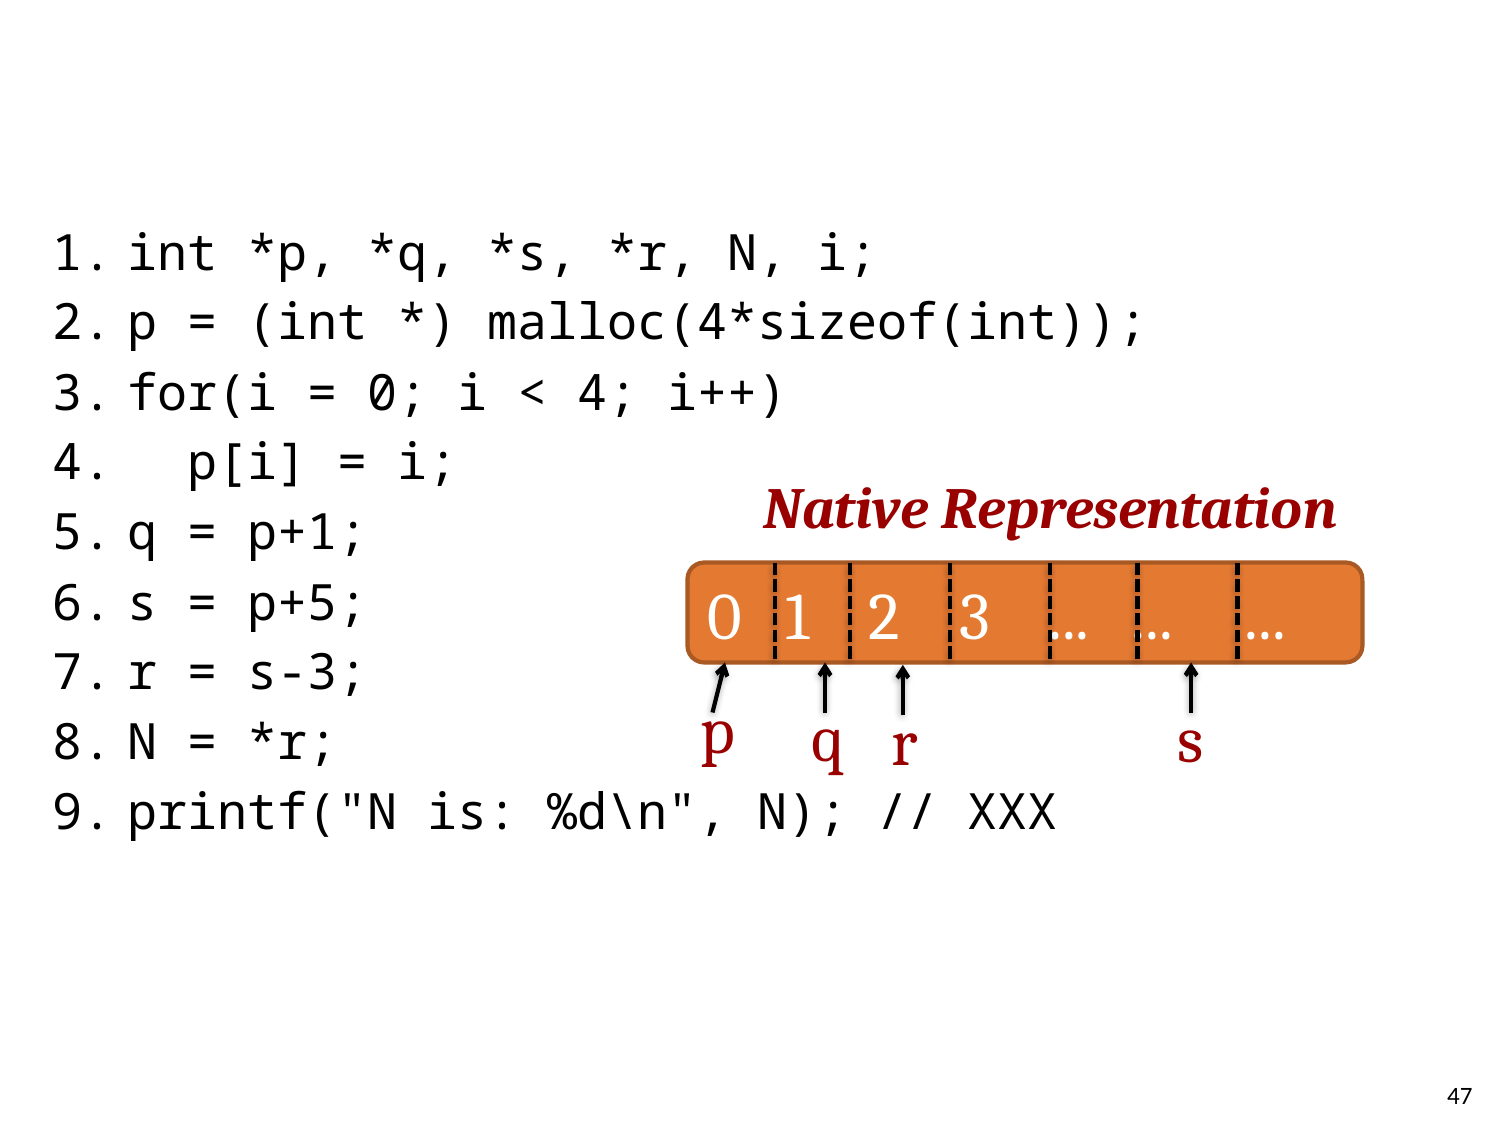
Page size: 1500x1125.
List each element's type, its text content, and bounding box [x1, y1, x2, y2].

text_box s [1163, 687, 1220, 783]
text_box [687, 562, 1363, 663]
slide_number 47 [1137, 1065, 1488, 1125]
text_box p [685, 679, 751, 774]
list int *p, *q, *s, *r, N, i; p = (int *) malloc(4*sizeof(int)); for(i = 0; i < 4; i++) p[i] = i; q = p+1; s = p+5; r = s-3; N = *r; printf("N is: %d\n", N); // XXX [37, 212, 1388, 905]
text_box Native Representation [748, 462, 1353, 548]
text_box r [876, 691, 933, 787]
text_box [712, 662, 726, 713]
text_box q [796, 687, 860, 783]
